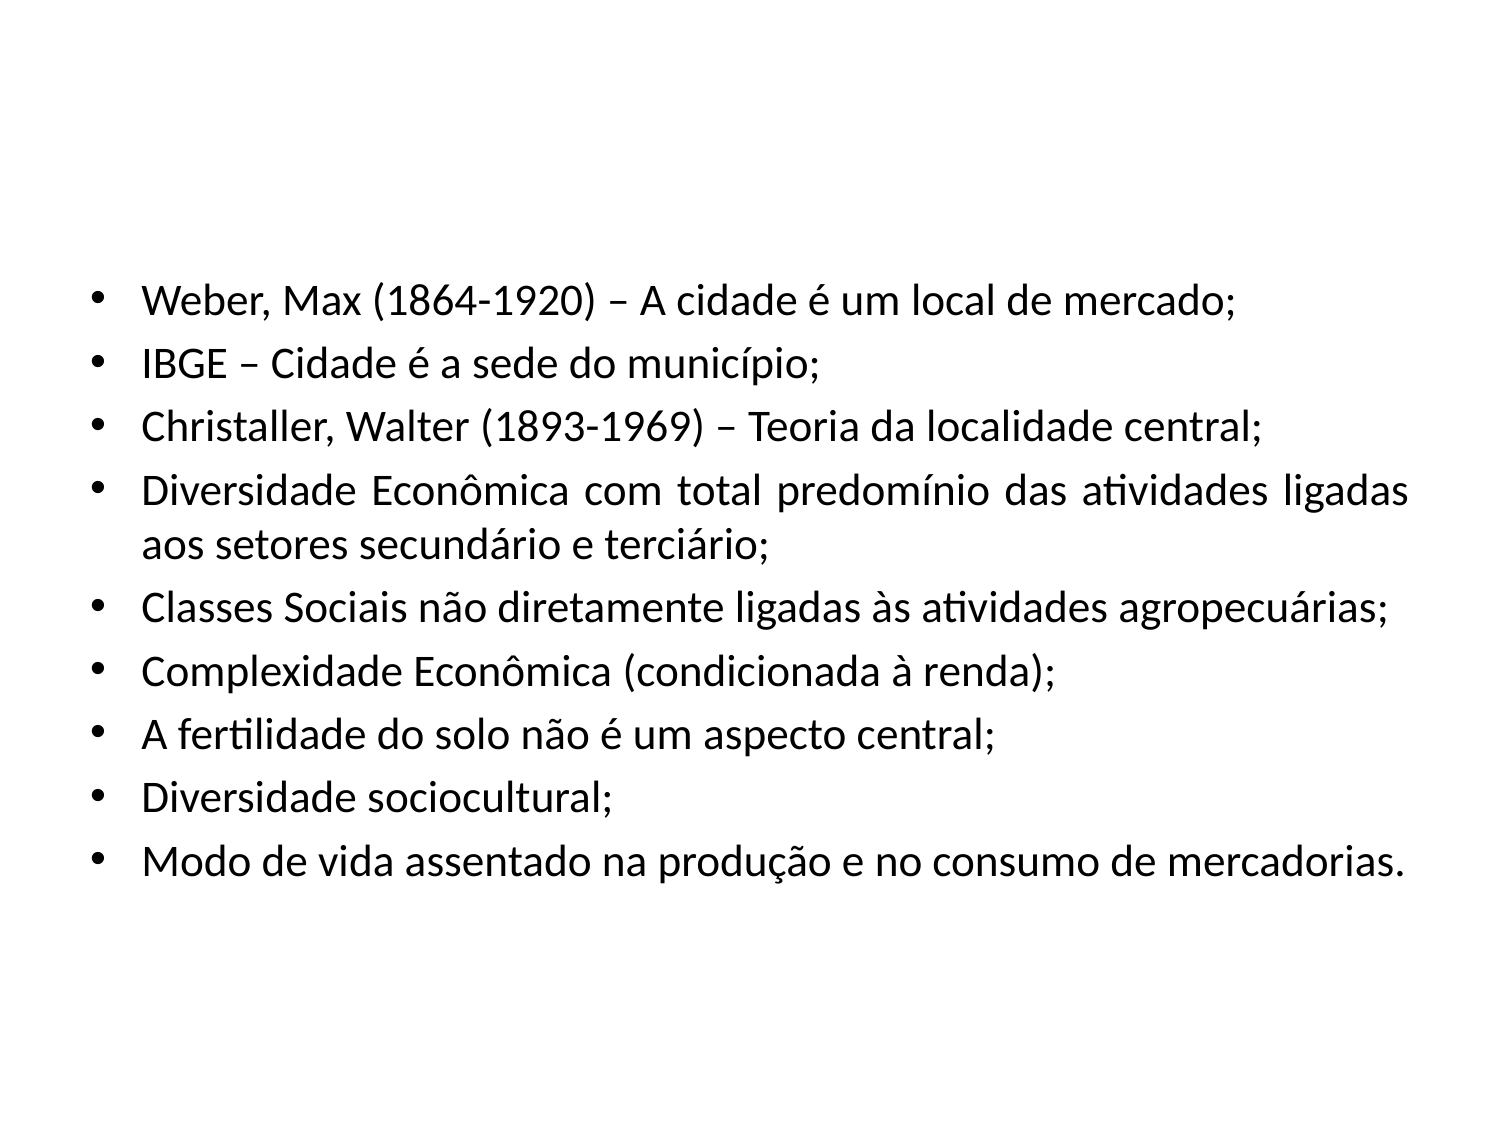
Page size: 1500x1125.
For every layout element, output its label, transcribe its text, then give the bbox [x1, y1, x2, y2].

list Weber, Max (1864-1920) – A cidade é um local de mercado; IBGE – Cidade é a sede do município; Christaller, Walter (1893-1969) – Teoria da localidade central; Diversidade Econômica com total predomínio das atividades ligadas aos setores secundário e terciário; Classes Sociais não diretamente ligadas às atividades agropecuárias; Complexidade Econômica (condicionada à renda); A fertilidade do solo não é um aspecto central; Diversidade sociocultural; Modo de vida assentado na produção e no consumo de mercadorias. [75, 262, 1425, 1005]
